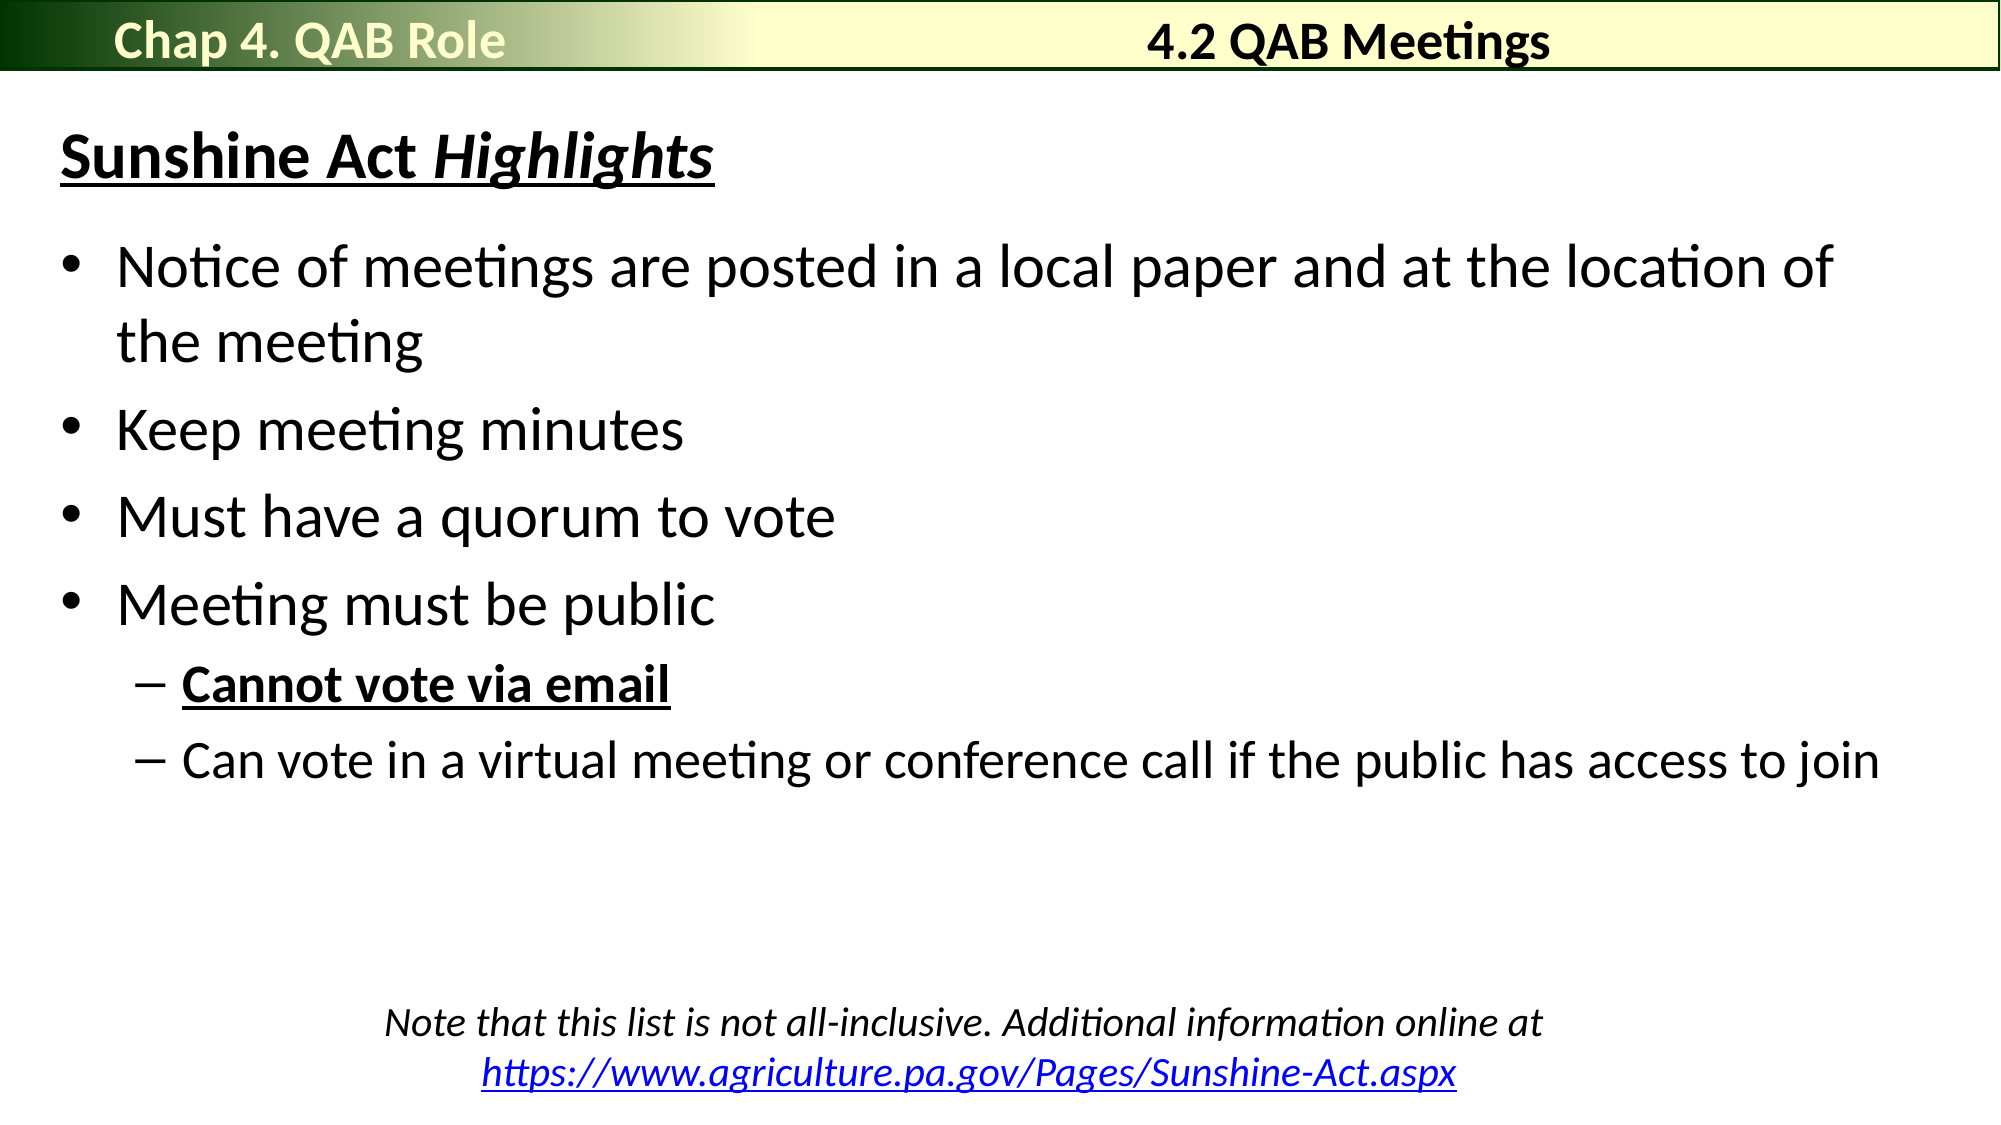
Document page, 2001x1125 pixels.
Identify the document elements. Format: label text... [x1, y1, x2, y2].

text_box Notice of meetings are posted in a local paper and at the location of the meeting Keep meeting minutes Must have a quorum to vote Meeting must be public Cannot vote via email Can vote in a virtual meeting or conference call if the public has access to join [45, 217, 1916, 862]
title 4.2 QAB Meetings [699, 0, 2000, 75]
text_box Chap 4. QAB Role [99, 0, 638, 75]
text_box Note that this list is not all-inclusive. Additional information online at https://www.agriculture.pa.gov/Pages/Sunshine-Act.aspx [29, 987, 1900, 1112]
subtitle Sunshine Act Highlights [45, 104, 1940, 874]
